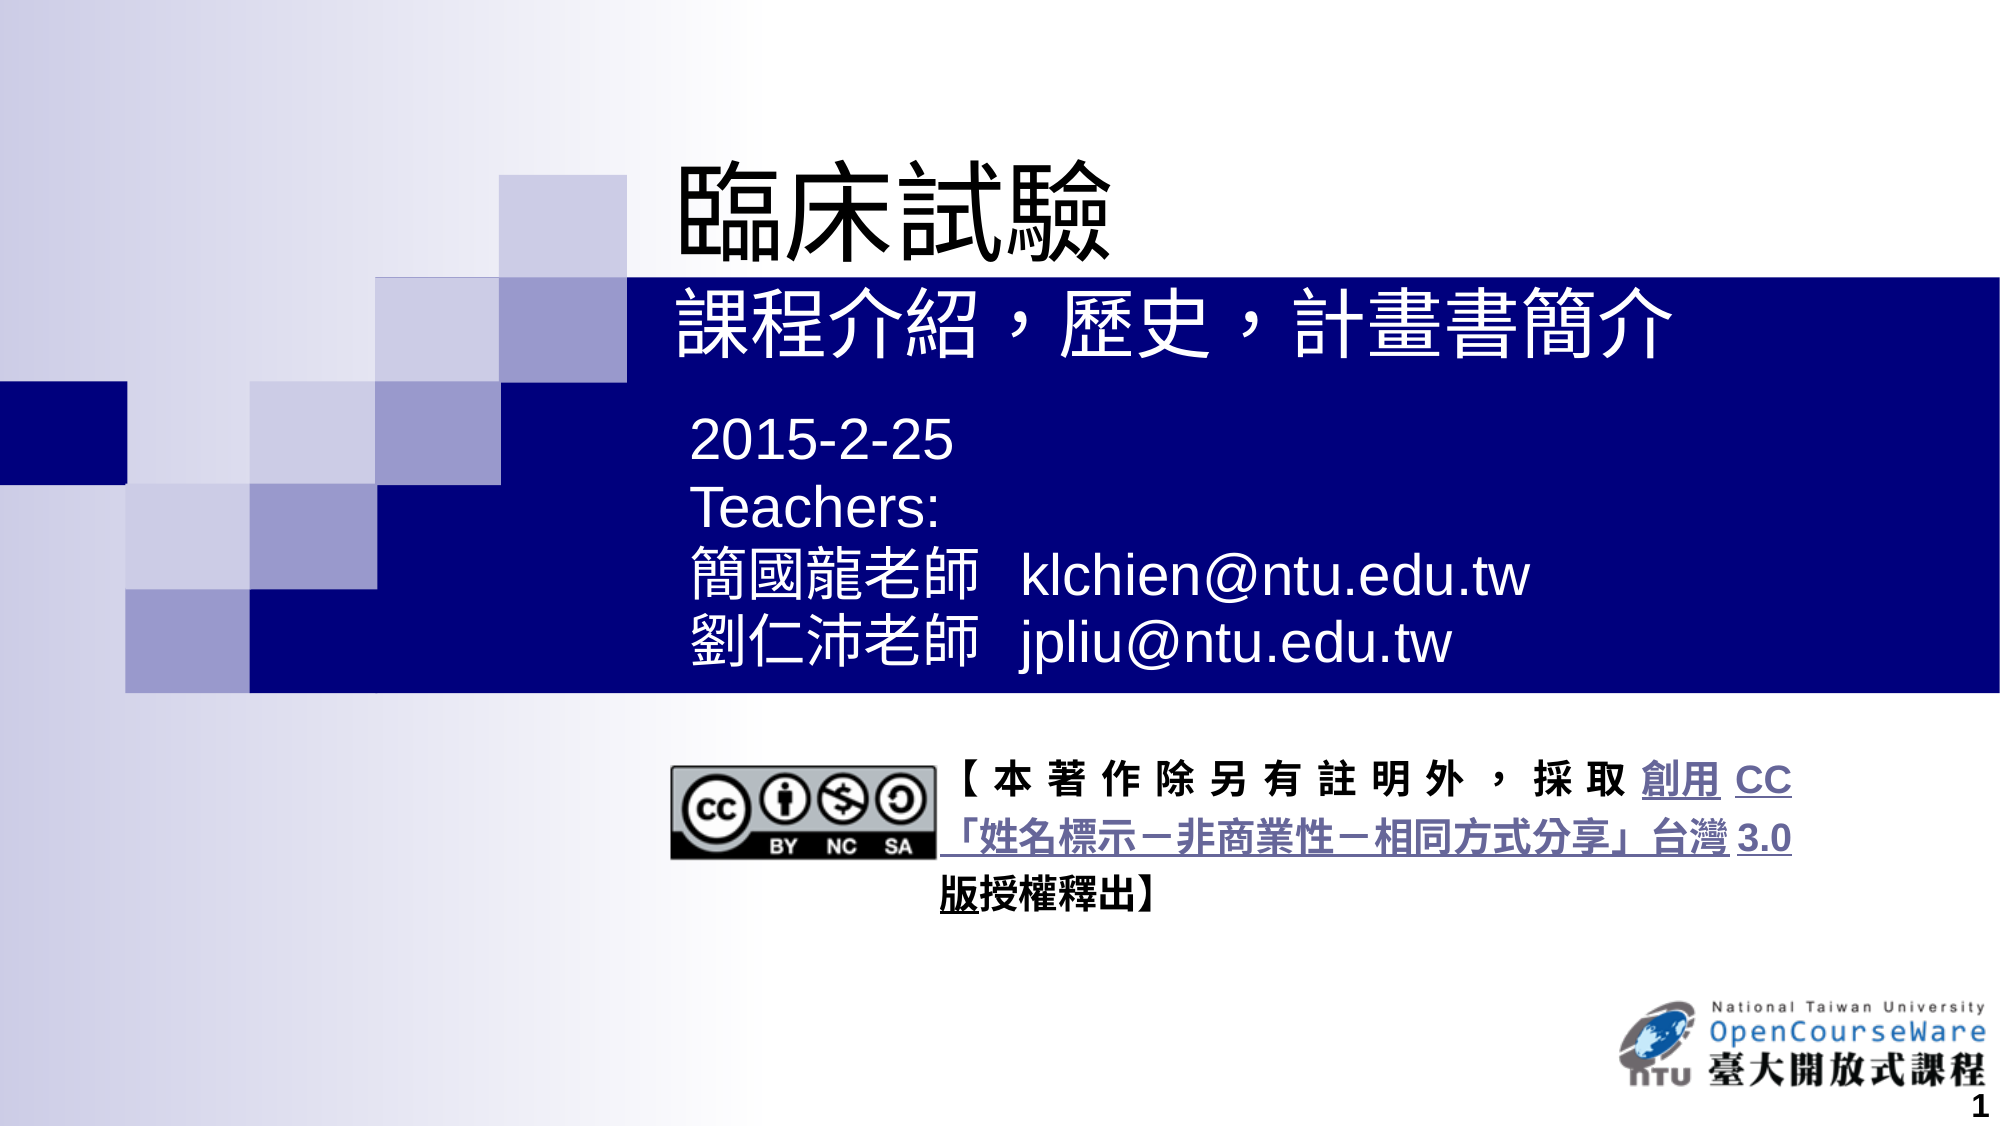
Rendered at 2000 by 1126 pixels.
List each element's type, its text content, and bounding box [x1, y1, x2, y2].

picture [1590, 982, 2000, 1058]
subtitle 2015-2-25 Teachers: 簡國龍老師 klchien@ntu.edu.tw 劉仁沛老師 jpliu@ntu.edu.tw [668, 404, 1725, 693]
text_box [668, 746, 1808, 862]
slide_number 1 [1542, 1058, 2000, 1126]
title 臨床試驗 課程介紹，歷史，計畫書簡介 [653, 74, 1971, 438]
